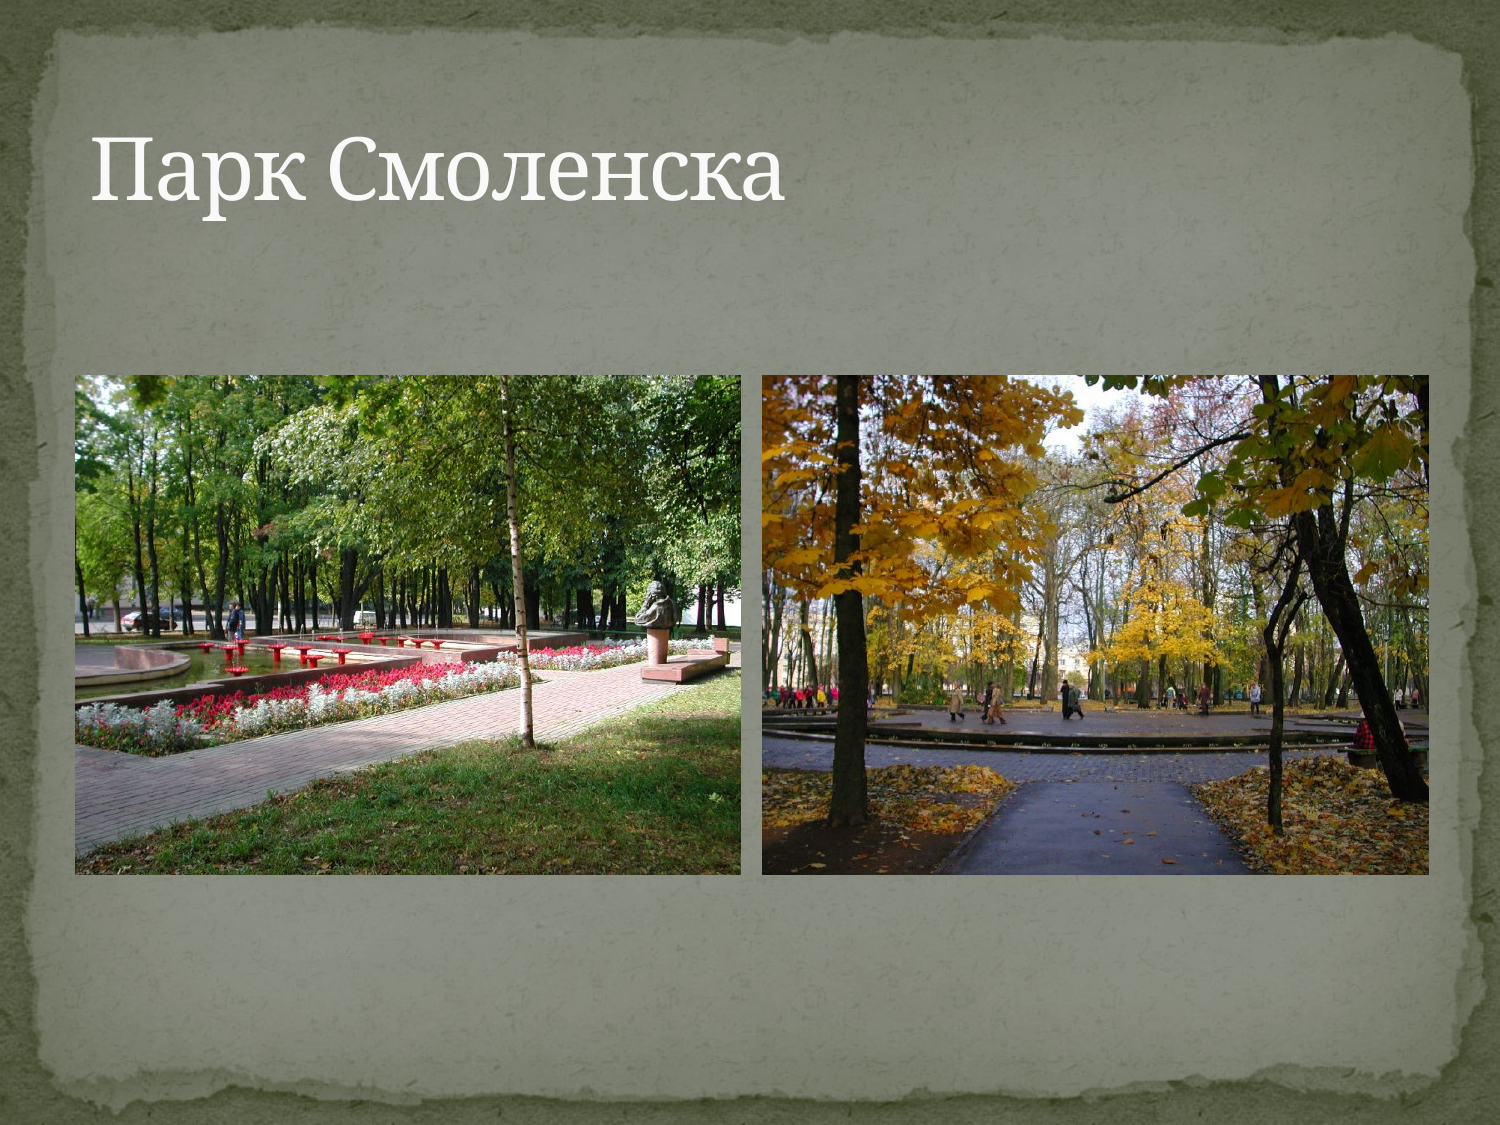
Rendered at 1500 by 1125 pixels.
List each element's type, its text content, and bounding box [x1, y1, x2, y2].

title Парк Смоленска [74, 24, 1425, 225]
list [765, 378, 1428, 873]
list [77, 378, 740, 873]
